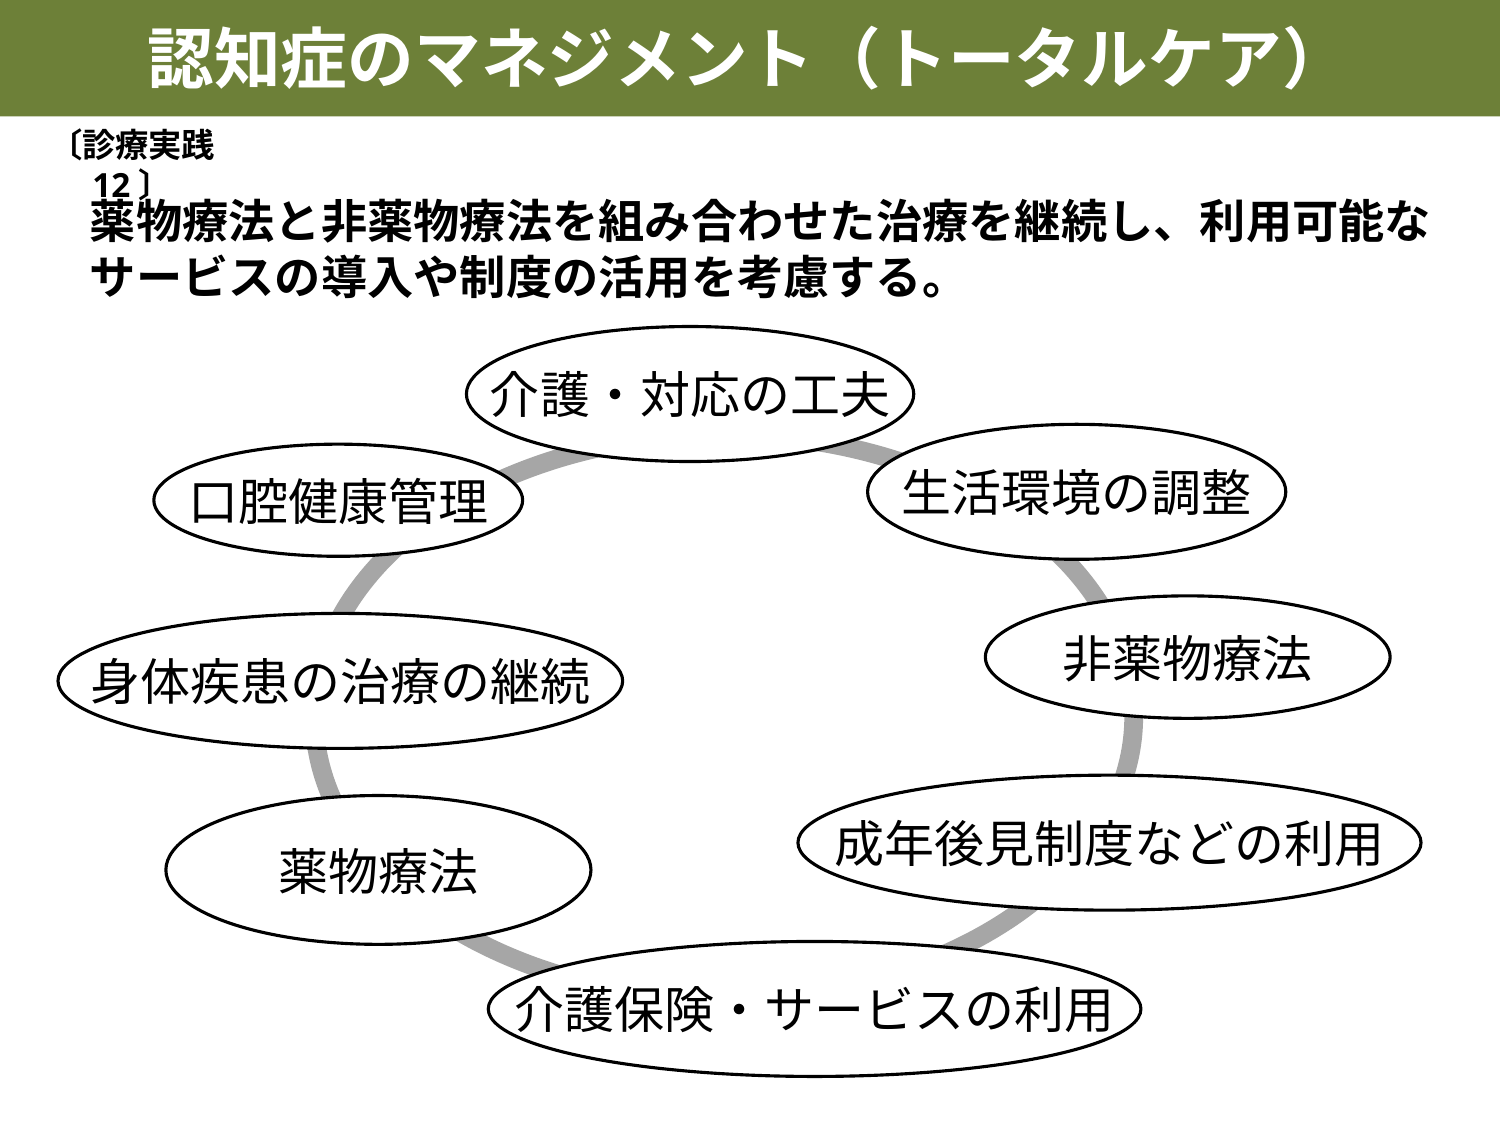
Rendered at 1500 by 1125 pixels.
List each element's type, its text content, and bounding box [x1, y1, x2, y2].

text_box 薬物療法と非薬物療法を組み合わせた治療を継続し、利用可能なサービスの導入や制度の活用を考慮する。 [75, 185, 1462, 311]
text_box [57, 326, 1422, 1077]
text_box 認知症のマネジメント（トータルケア） [75, 9, 1422, 105]
text_box [0, 0, 1500, 119]
text_box 〔診療実践 12〕 [0, 116, 265, 212]
